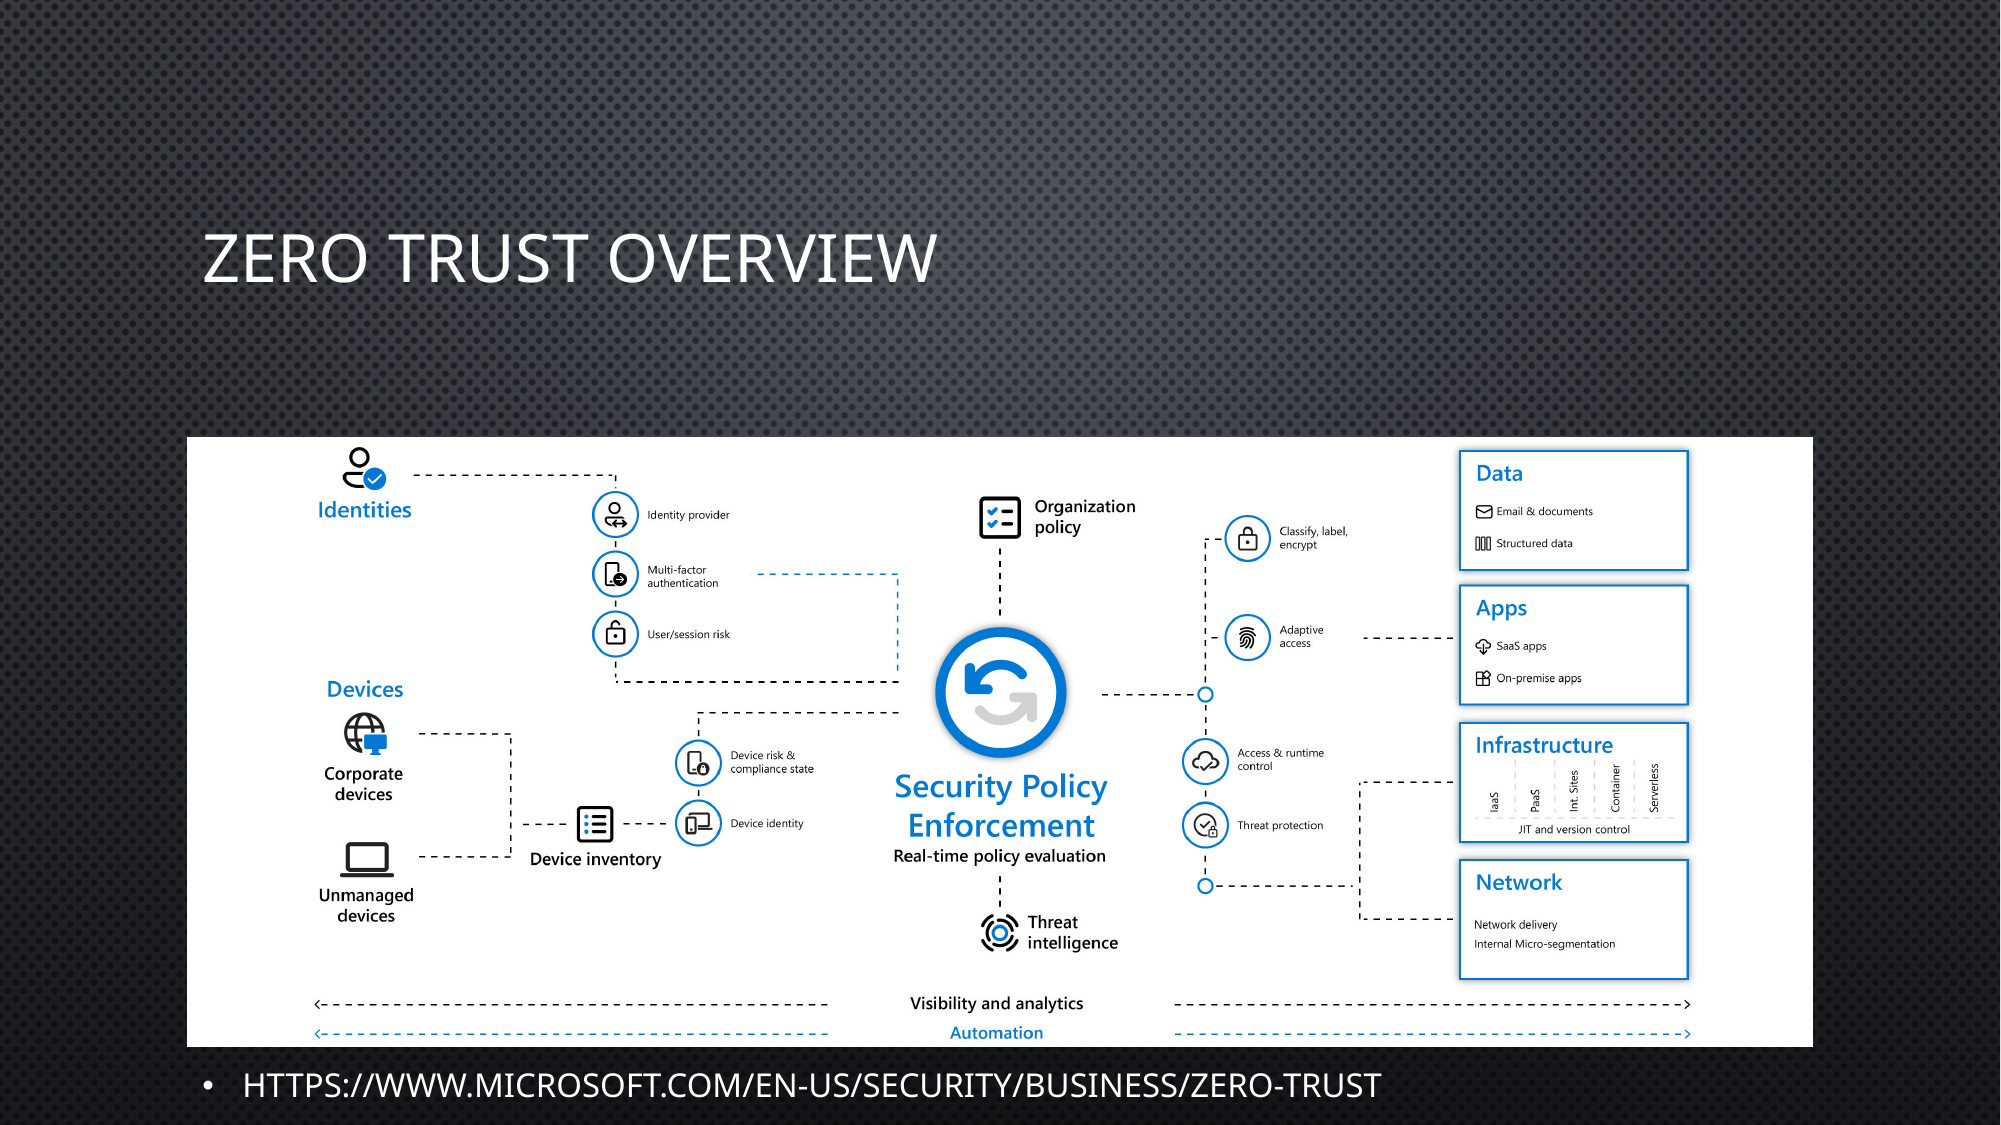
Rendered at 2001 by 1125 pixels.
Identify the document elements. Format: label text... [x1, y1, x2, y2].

list https://www.microsoft.com/en-us/security/business/zero-trust [187, 1057, 1813, 1112]
title Zero Trust Overview [187, 99, 1813, 413]
picture [186, 437, 1813, 1048]
